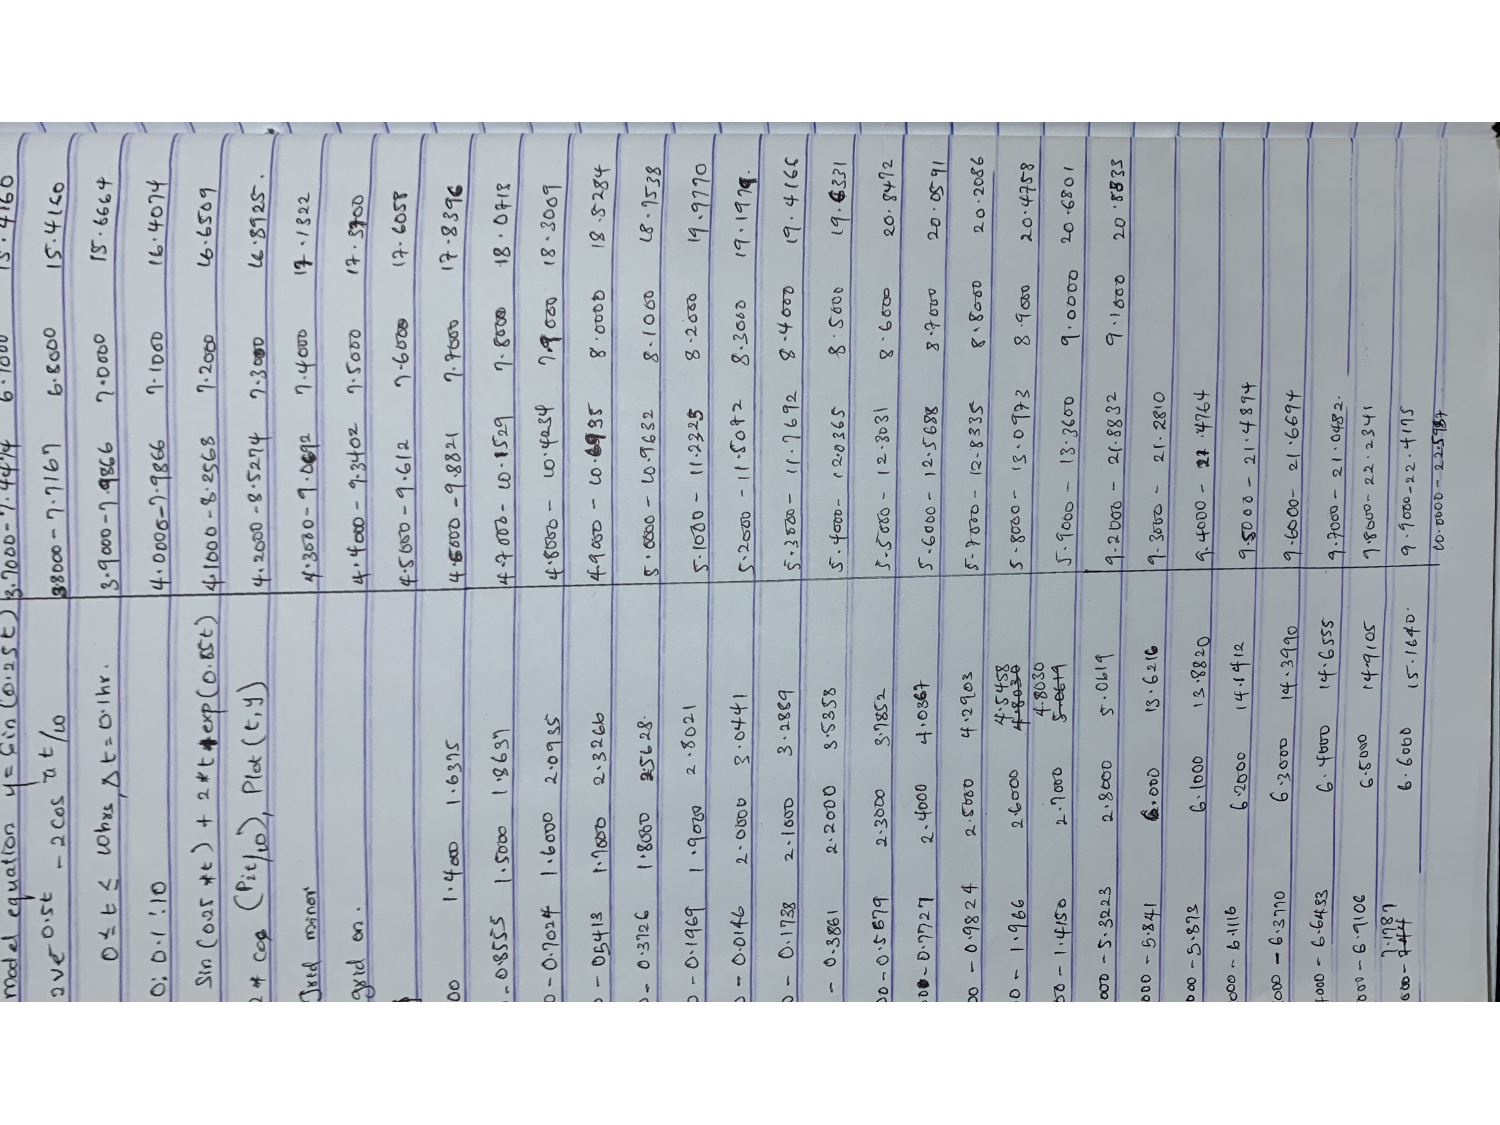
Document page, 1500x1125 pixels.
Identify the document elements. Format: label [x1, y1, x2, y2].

picture [0, 122, 1500, 1003]
